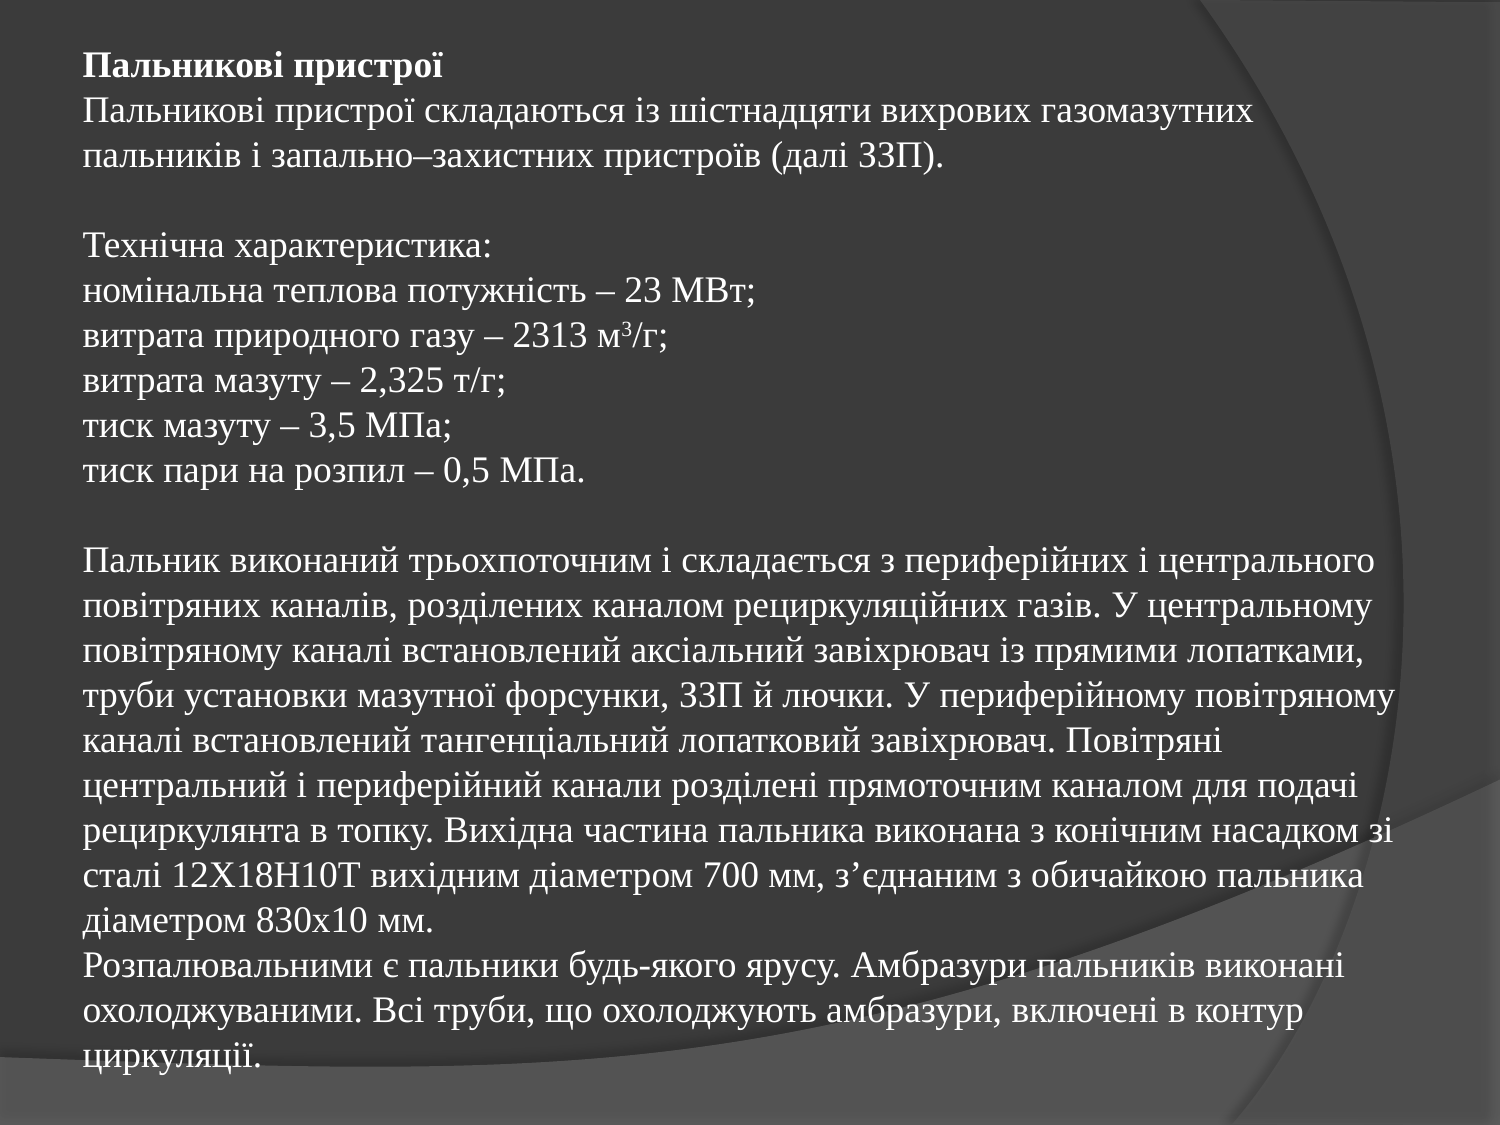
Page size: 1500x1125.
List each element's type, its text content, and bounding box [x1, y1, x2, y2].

title Пальникові пристрої Пальникові пристрої складаються із шістнадцяти вихрових газомазутних пальників і запально–захистних пристроїв (далі ЗЗП). Технічна характеристика: номінальна теплова потужність – 23 МВт; витрата природного газу – 2313 м3/г; витрата мазуту – 2,325 т/г; тиск мазуту – 3,5 МПа; тиск пари на розпил – 0,5 МПа. Пальник виконаний трьохпоточним і складається з периферійних і центрального повітряних каналів, розділених каналом рециркуляційних газів. У центральному повітряному каналі встановлений аксіальний завіхрювач із прямими лопатками, труби установки мазутної форсунки, ЗЗП й лючки. У периферійному повітряному каналі встановлений тангенціальний лопатковий завіхрювач. Повітряні центральний і периферійний канали розділені прямоточним каналом для подачі рециркулянта в топку. Вихідна частина пальника виконана з конічним насадком зі сталі 12Х18Н10Т вихідним діаметром 700 мм, з’єднаним з обичайкою пальника діаметром 830х10 мм. Розпалювальними є пальники будь-якого ярусу. Амбразури пальників виконані охолоджуваними. Всі труби, що охолоджують амбразури, включені в контур циркуляції. [75, 45, 1425, 1071]
